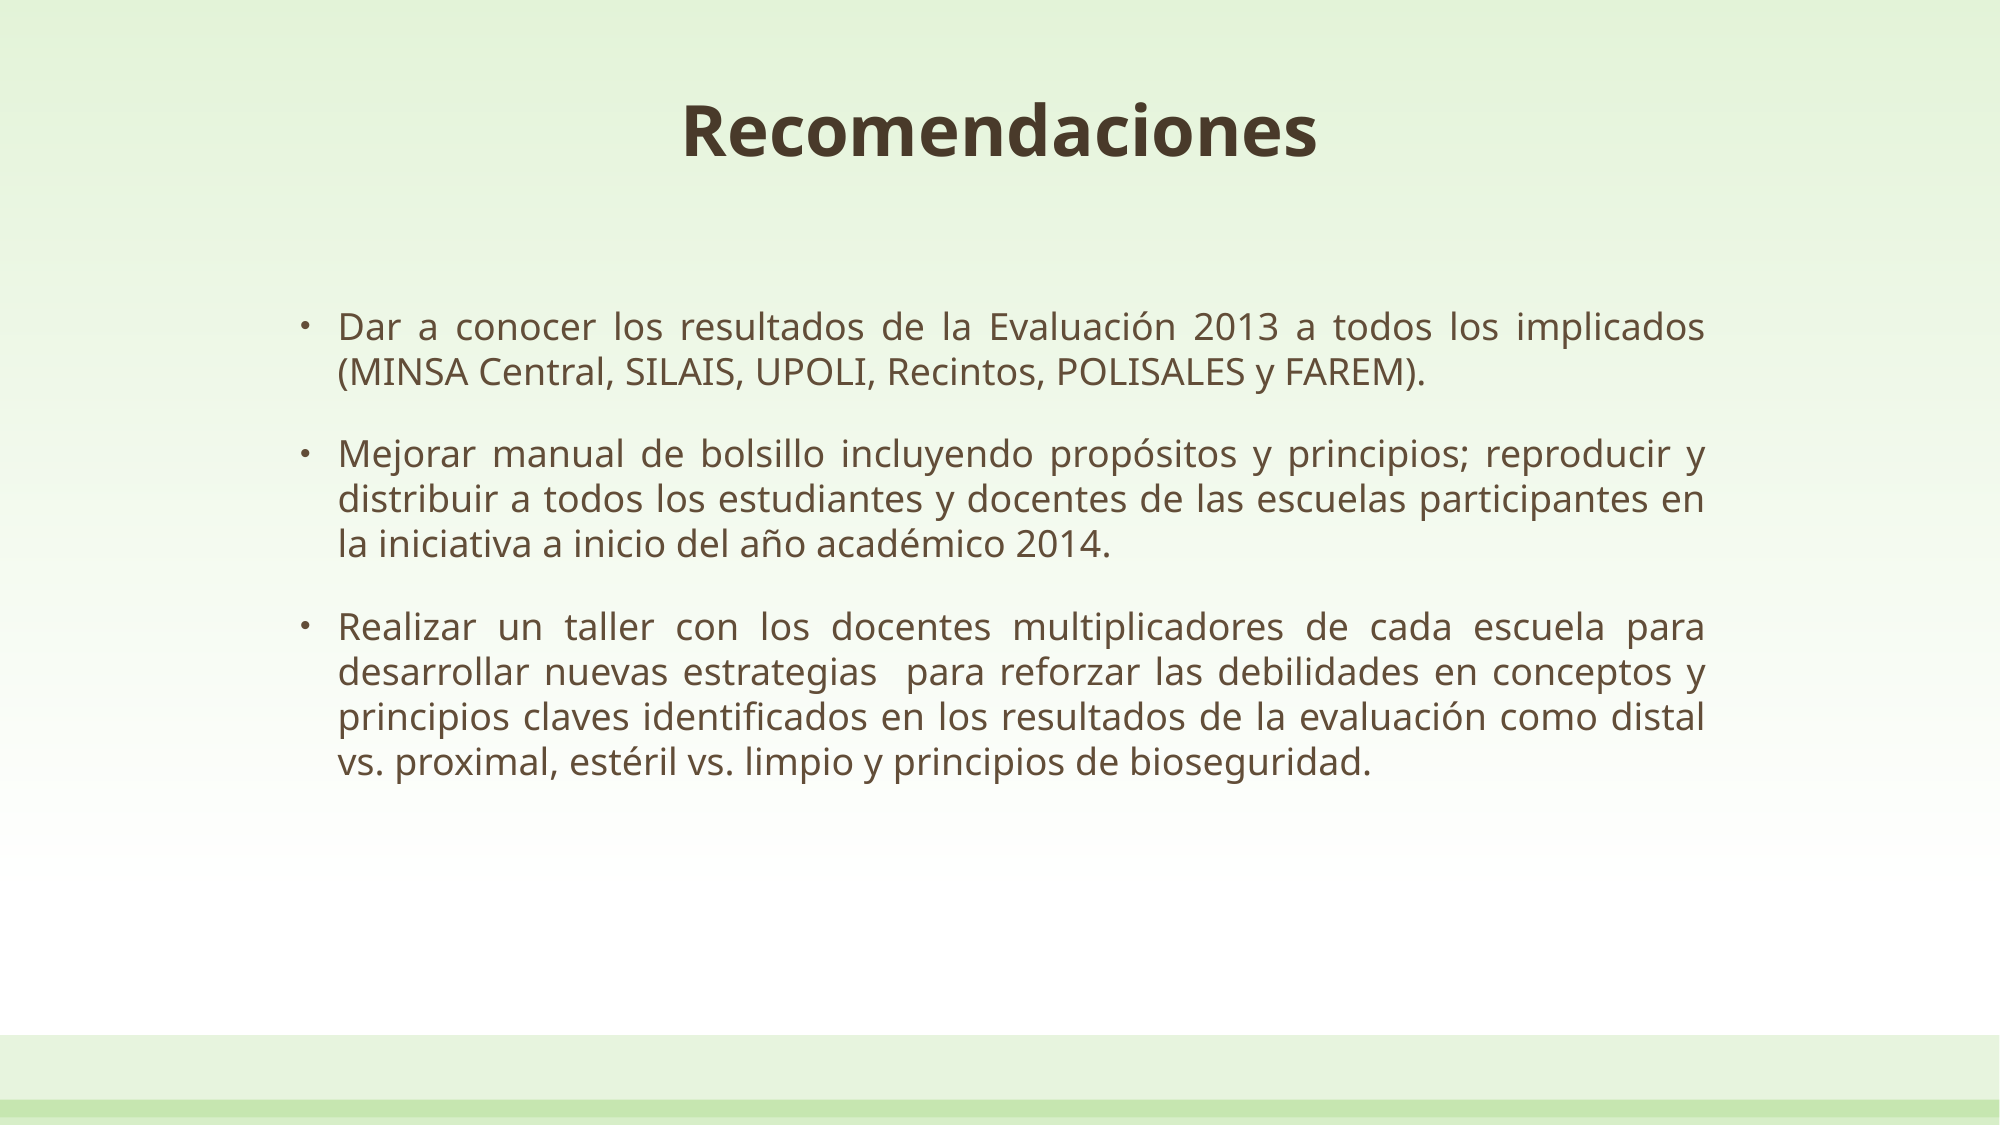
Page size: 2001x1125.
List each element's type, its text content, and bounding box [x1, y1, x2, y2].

title Recomendaciones [219, 71, 1780, 180]
list Dar a conocer los resultados de la Evaluación 2013 a todos los implicados (MINSA Central, SILAIS, UPOLI, Recintos, POLISALES y FAREM). Mejorar manual de bolsillo incluyendo propósitos y principios; reproducir y distribuir a todos los estudiantes y docentes de las escuelas participantes en la iniciativa a inicio del año académico 2014. Realizar un taller con los docentes multiplicadores de cada escuela para desarrollar nuevas estrategias para reforzar las debilidades en conceptos y principios claves identificados en los resultados de la evaluación como distal vs. proximal, estéril vs. limpio y principios de bioseguridad. [277, 295, 1723, 851]
